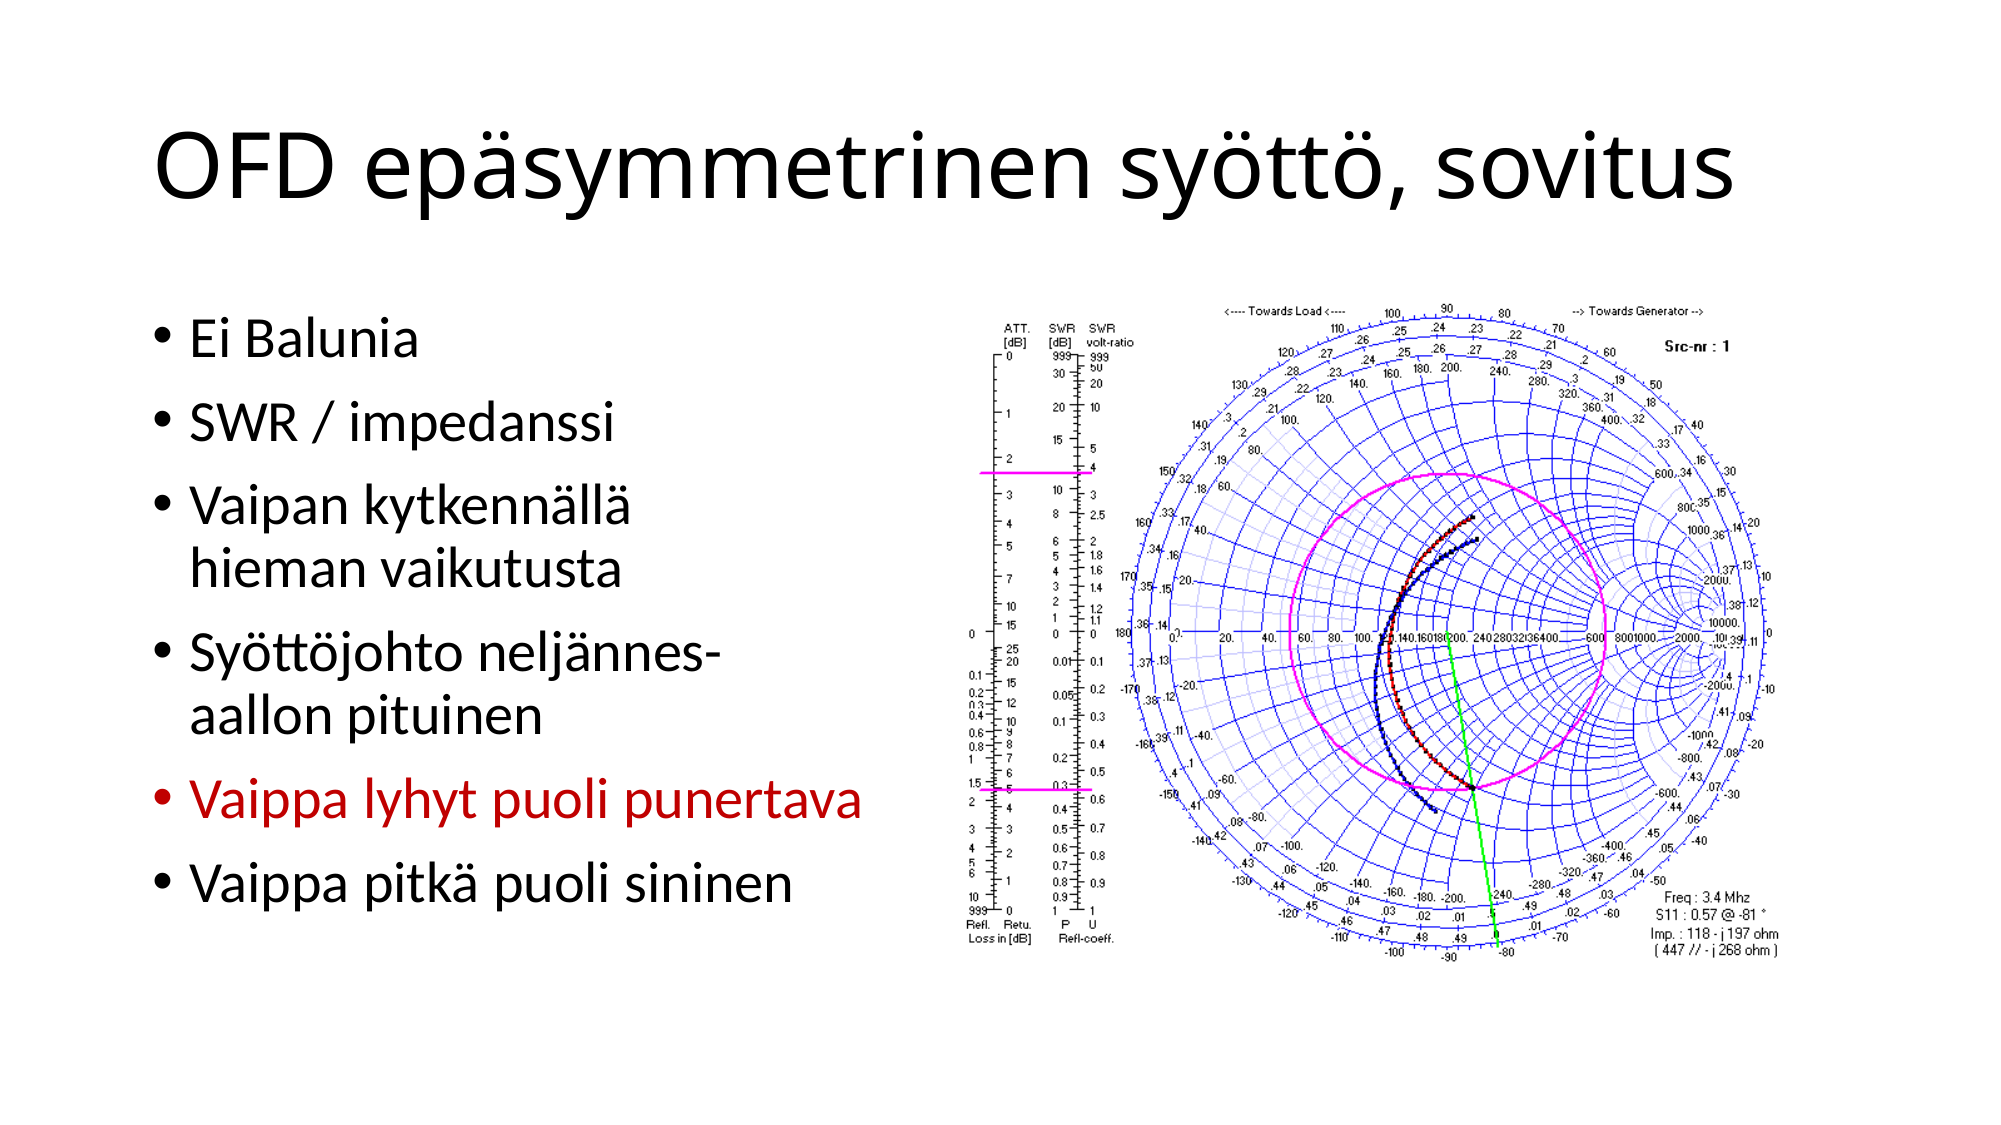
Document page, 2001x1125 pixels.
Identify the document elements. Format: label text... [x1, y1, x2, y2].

picture [957, 299, 1792, 964]
title OFD epäsymmetrinen syöttö, sovitus [137, 59, 1863, 278]
list Ei Balunia SWR / impedanssi Vaipan kytkennällä hieman vaikutusta Syöttöjohto neljännes- aallon pituinen Vaippa lyhyt puoli punertava Vaippa pitkä puoli sininen [137, 299, 1863, 1014]
